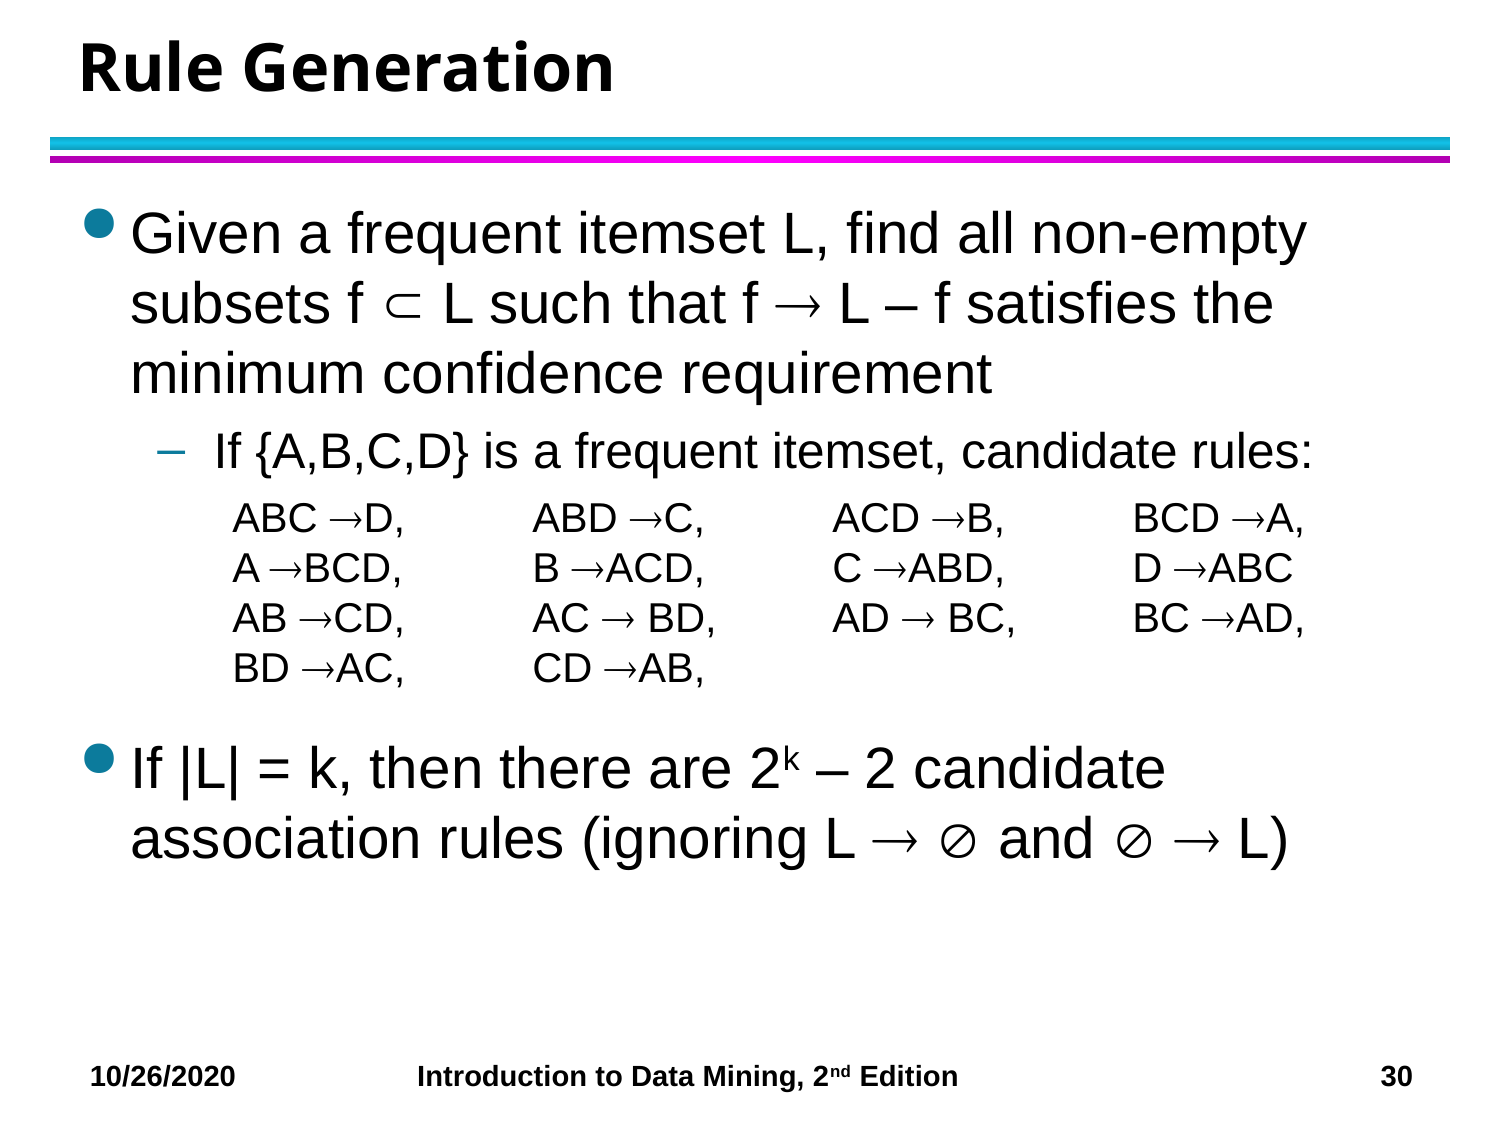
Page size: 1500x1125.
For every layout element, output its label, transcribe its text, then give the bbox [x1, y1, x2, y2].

title Rule Generation [62, 24, 1421, 113]
list Given a frequent itemset L, find all non-empty subsets f  L such that f  L – f satisfies the minimum confidence requirement If {A,B,C,D} is a frequent itemset, candidate rules: ABC D, ABD C, ACD B, BCD A, A BCD, B ACD, C ABD, D ABC AB CD, AC  BD, AD  BC, BC AD, BD AC, CD AB, If |L| = k, then there are 2k – 2 candidate association rules (ignoring L   and   L) [67, 187, 1432, 1038]
